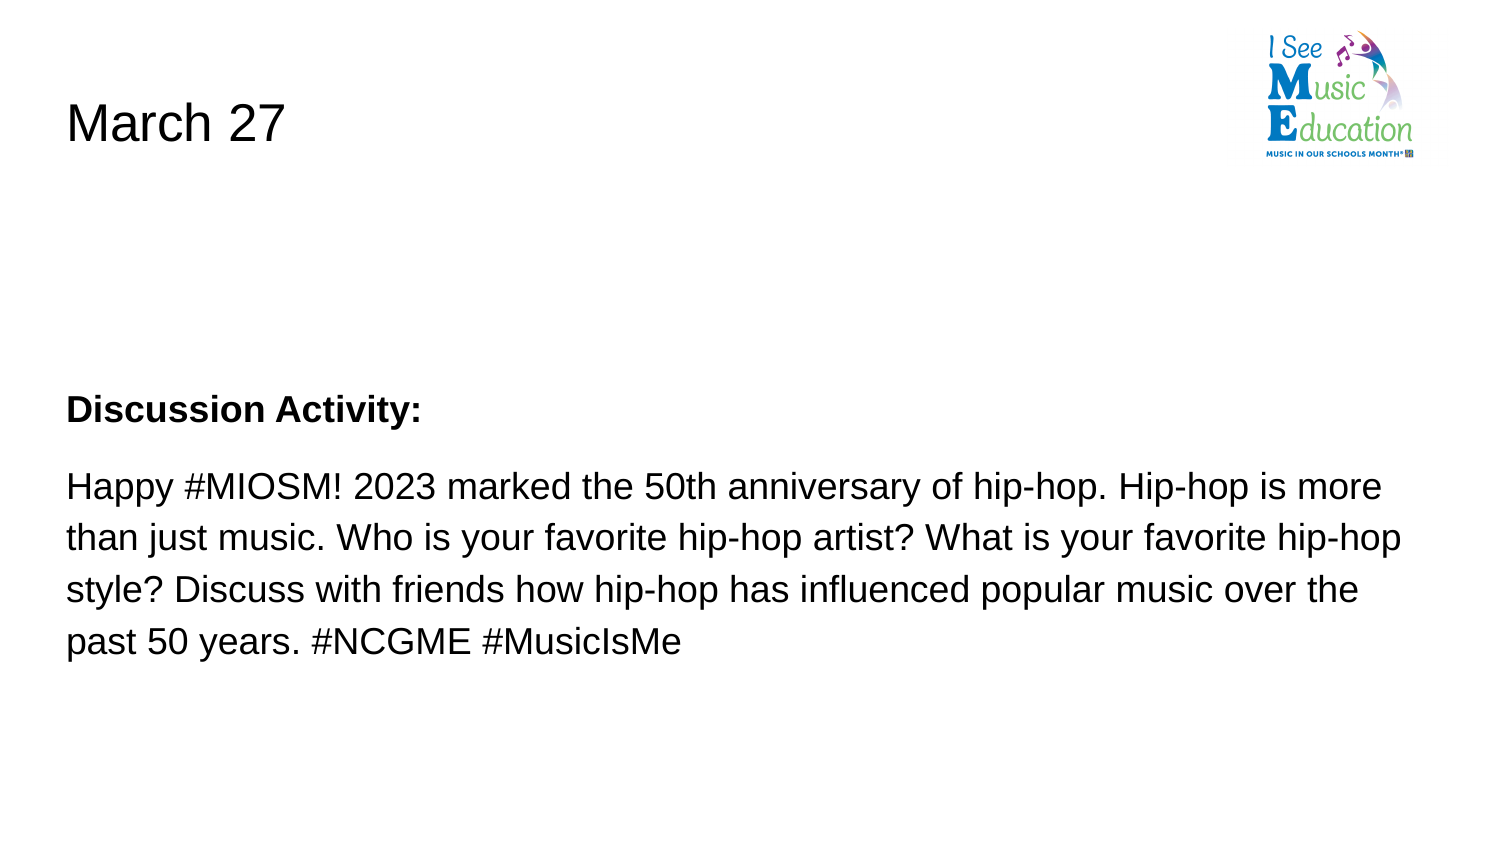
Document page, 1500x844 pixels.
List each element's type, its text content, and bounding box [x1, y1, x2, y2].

title March 27 [51, 72, 1221, 167]
picture [1226, 28, 1450, 168]
list Discussion Activity: Happy #MIOSM! 2023 marked the 50th anniversary of hip-hop. Hip-hop is more than just music. Who is your favorite hip-hop artist? What is your favorite hip-hop style? Discuss with friends how hip-hop has influenced popular music over the past 50 years. #NCGME #MusicIsMe [51, 239, 1449, 801]
